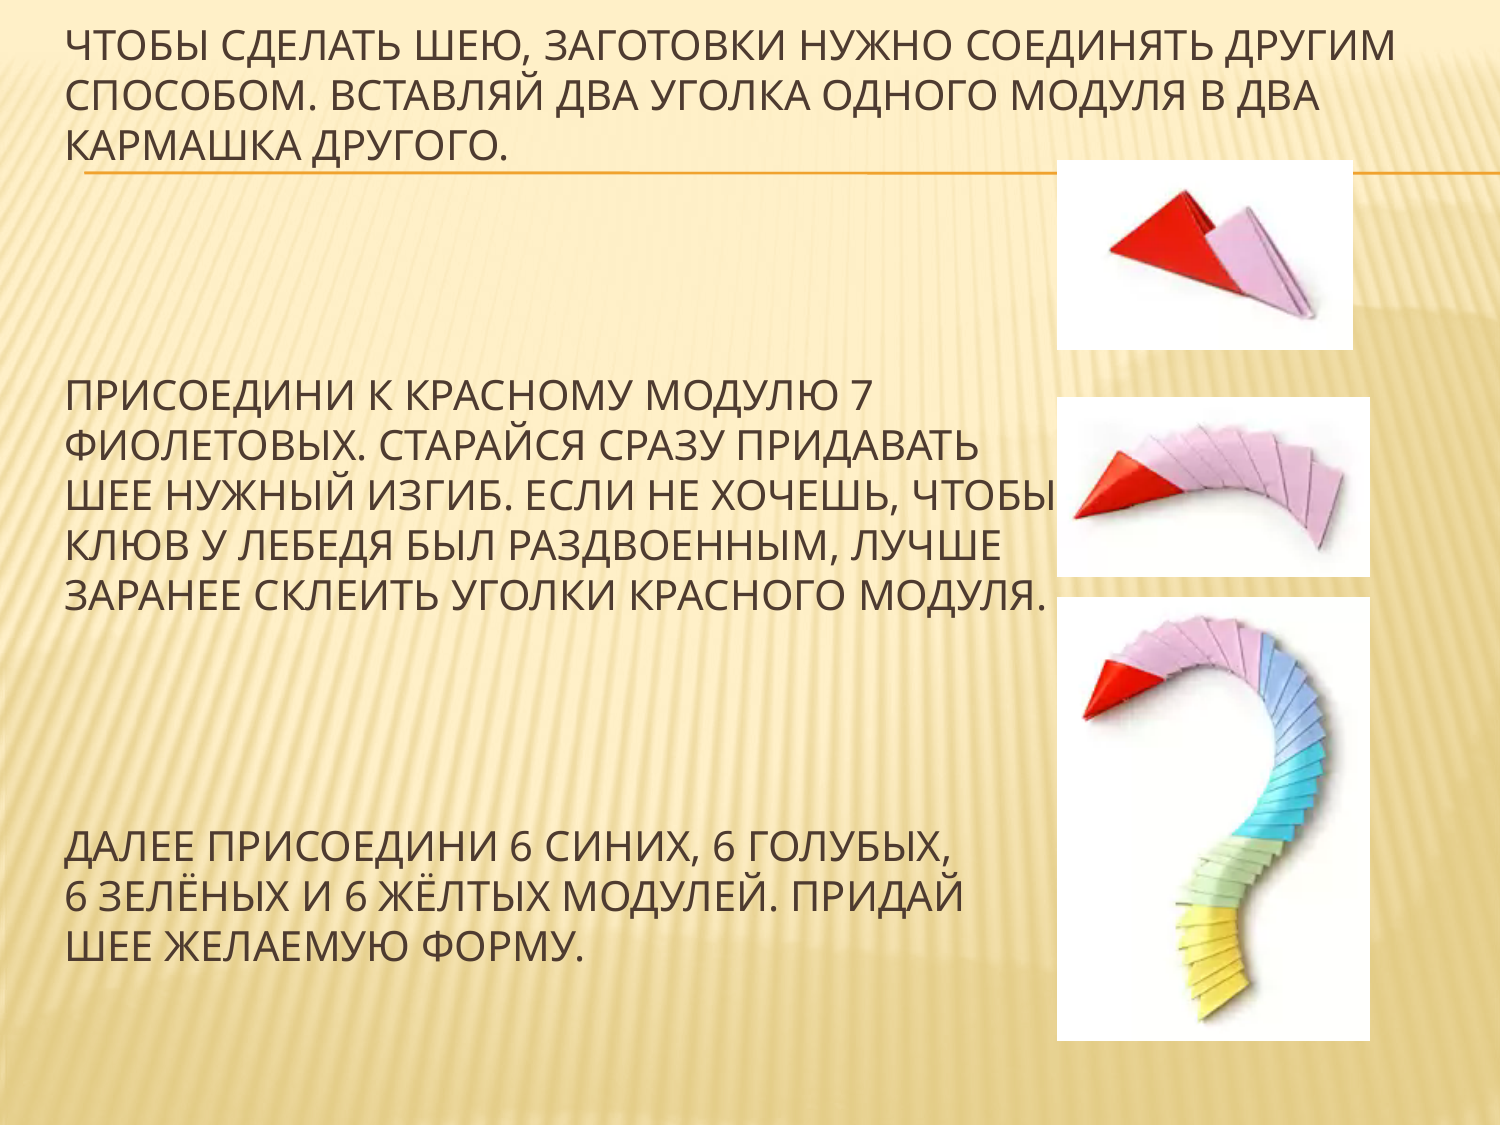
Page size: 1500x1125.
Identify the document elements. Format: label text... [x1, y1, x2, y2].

picture [1056, 160, 1353, 351]
title Чтобы сделать шею, заготовки нужно соединять другим способом. Вставляй два уголка одного модуля в два кармашка другого. Присоедини к красному модулю 7 фиолетовых. Старайся сразу придавать шее нужный изгиб. Если не хочешь, чтобы клюв у лебедя был раздвоенным, лучше заранее склеить уголки красного модуля. Далее присоедини 6 синих, 6 голубых, 6 зелёных и 6 жёлтых модулей. Придай шее желаемую форму. [49, 75, 1475, 213]
picture [1056, 396, 1370, 578]
picture [1056, 597, 1370, 1041]
